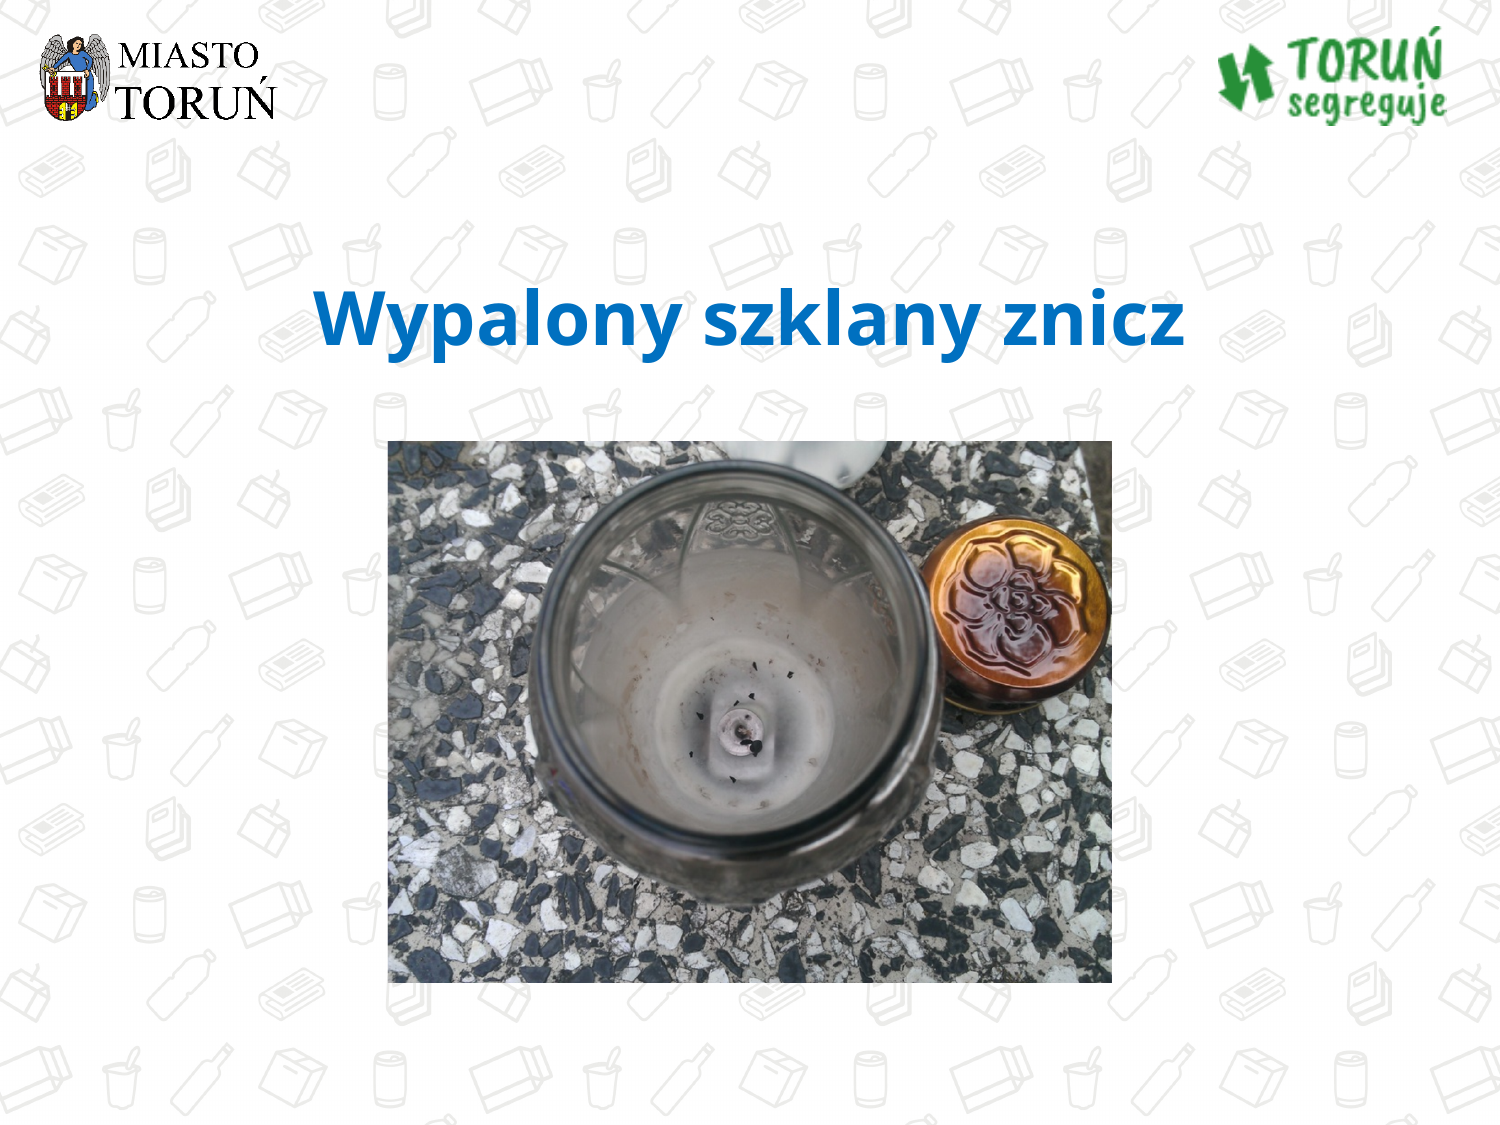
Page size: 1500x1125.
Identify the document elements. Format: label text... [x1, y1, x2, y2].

picture [0, 0, 1500, 1125]
list Wypalony szklany znicz [75, 262, 1425, 1005]
